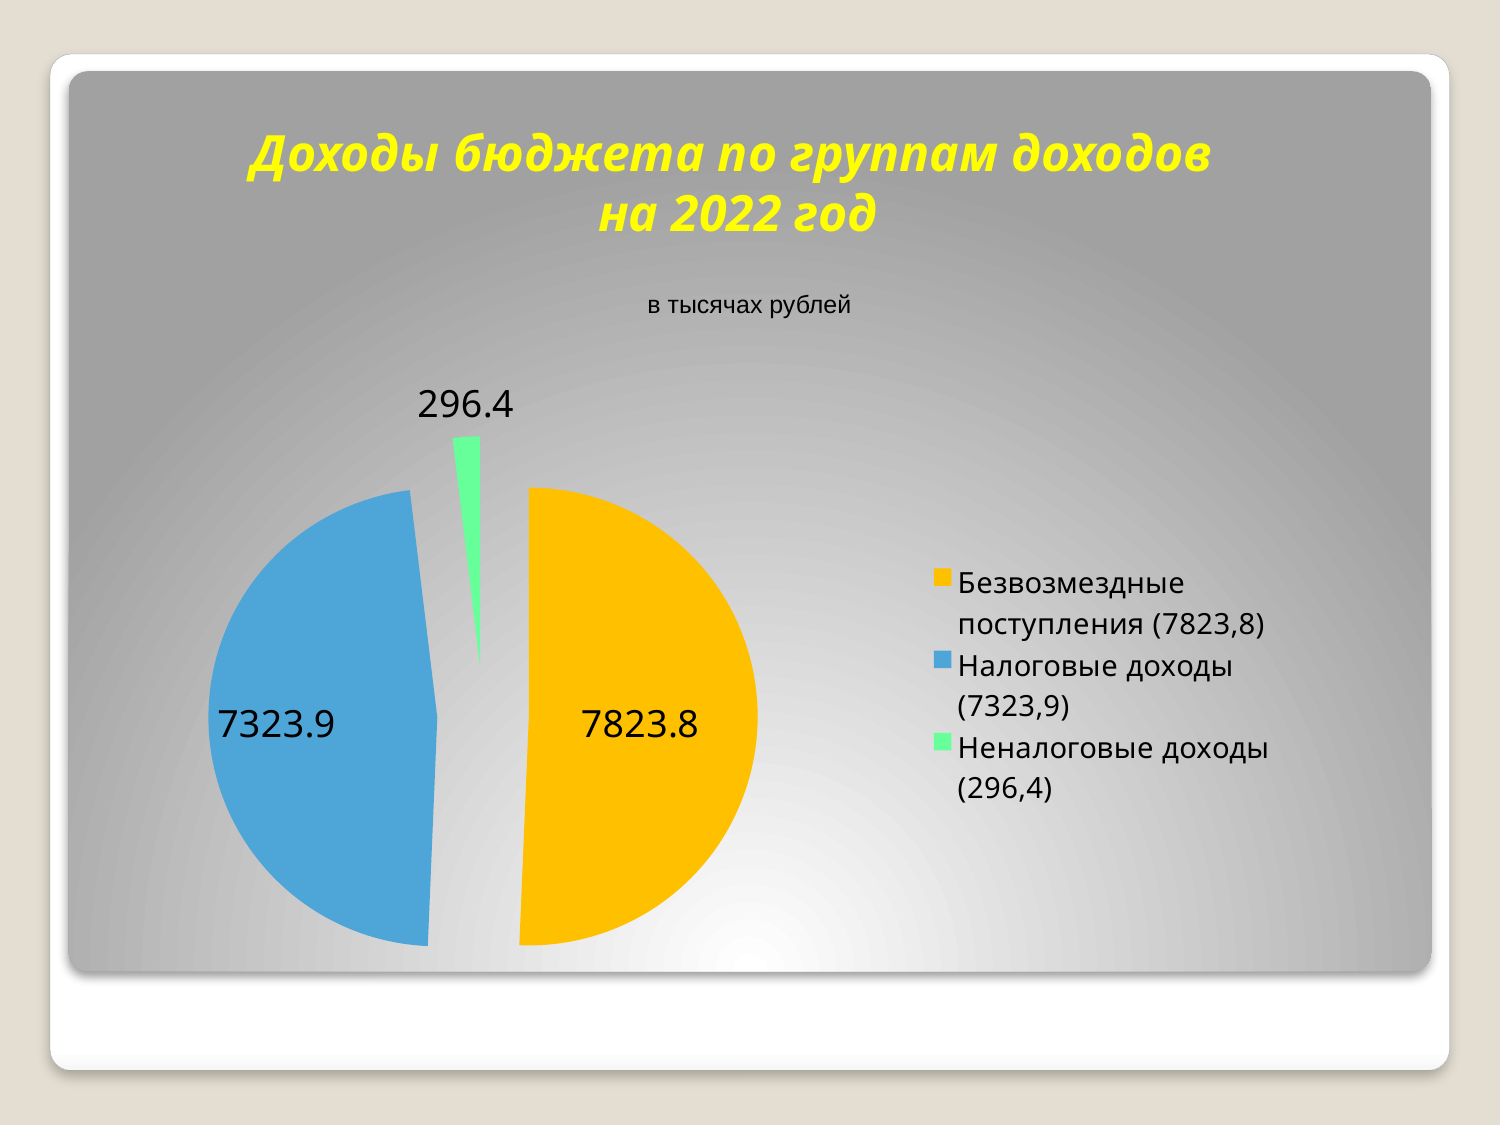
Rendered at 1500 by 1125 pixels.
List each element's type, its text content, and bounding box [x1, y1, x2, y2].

text_box Доходы бюджета по группам доходов на 2022 год [149, 90, 1330, 276]
text_box в тысячах рублей [632, 281, 868, 326]
chart [58, 362, 1402, 1008]
